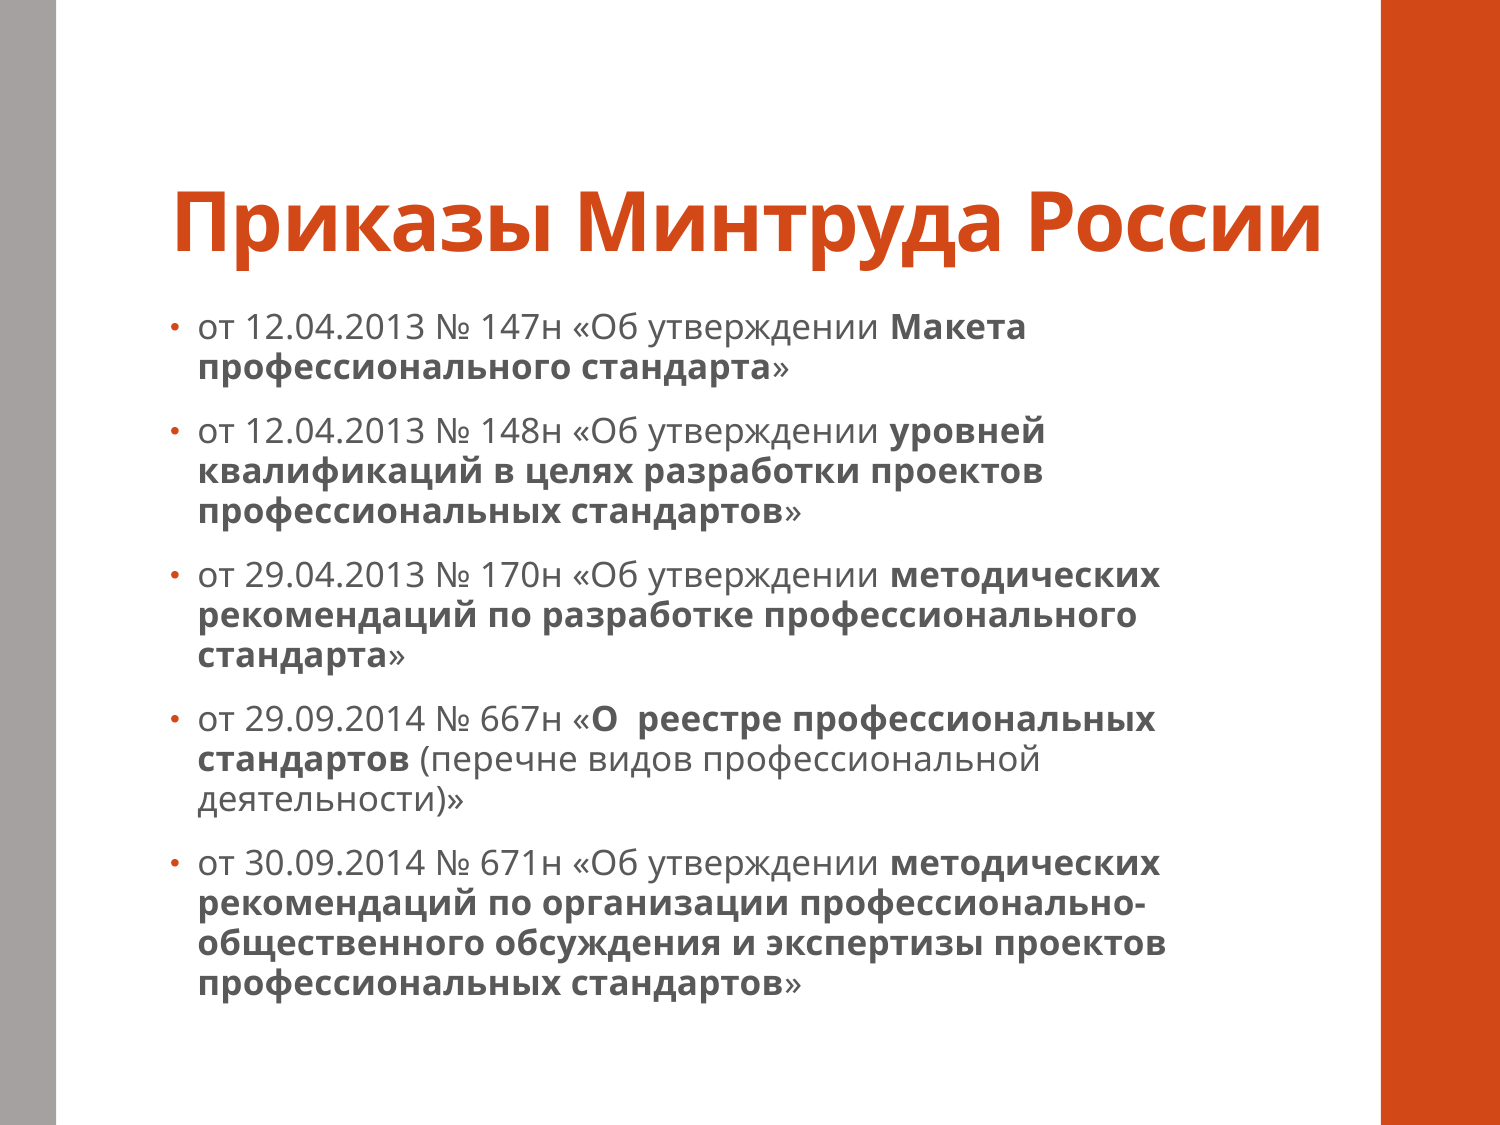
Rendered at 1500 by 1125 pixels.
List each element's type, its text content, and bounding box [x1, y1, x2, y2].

title Приказы Минтруда России [155, 60, 1348, 278]
list от 12.04.2013 № 147н «Об утверждении Макета профессионального стандарта» от 12.04.2013 № 148н «Об утверждении уровней квалификаций в целях разработки проектов профессиональных стандартов» от 29.04.2013 № 170н «Об утверждении методических рекомендаций по разработке профессионального стандарта» от 29.09.2014 № 667н «О реестре профессиональных стандартов (перечне видов профессиональной деятельности)» от 30.09.2014 № 671н «Об утверждении методических рекомендаций по организации профессионально-общественного обсуждения и экспертизы проектов профессиональных стандартов» [155, 299, 1213, 1014]
